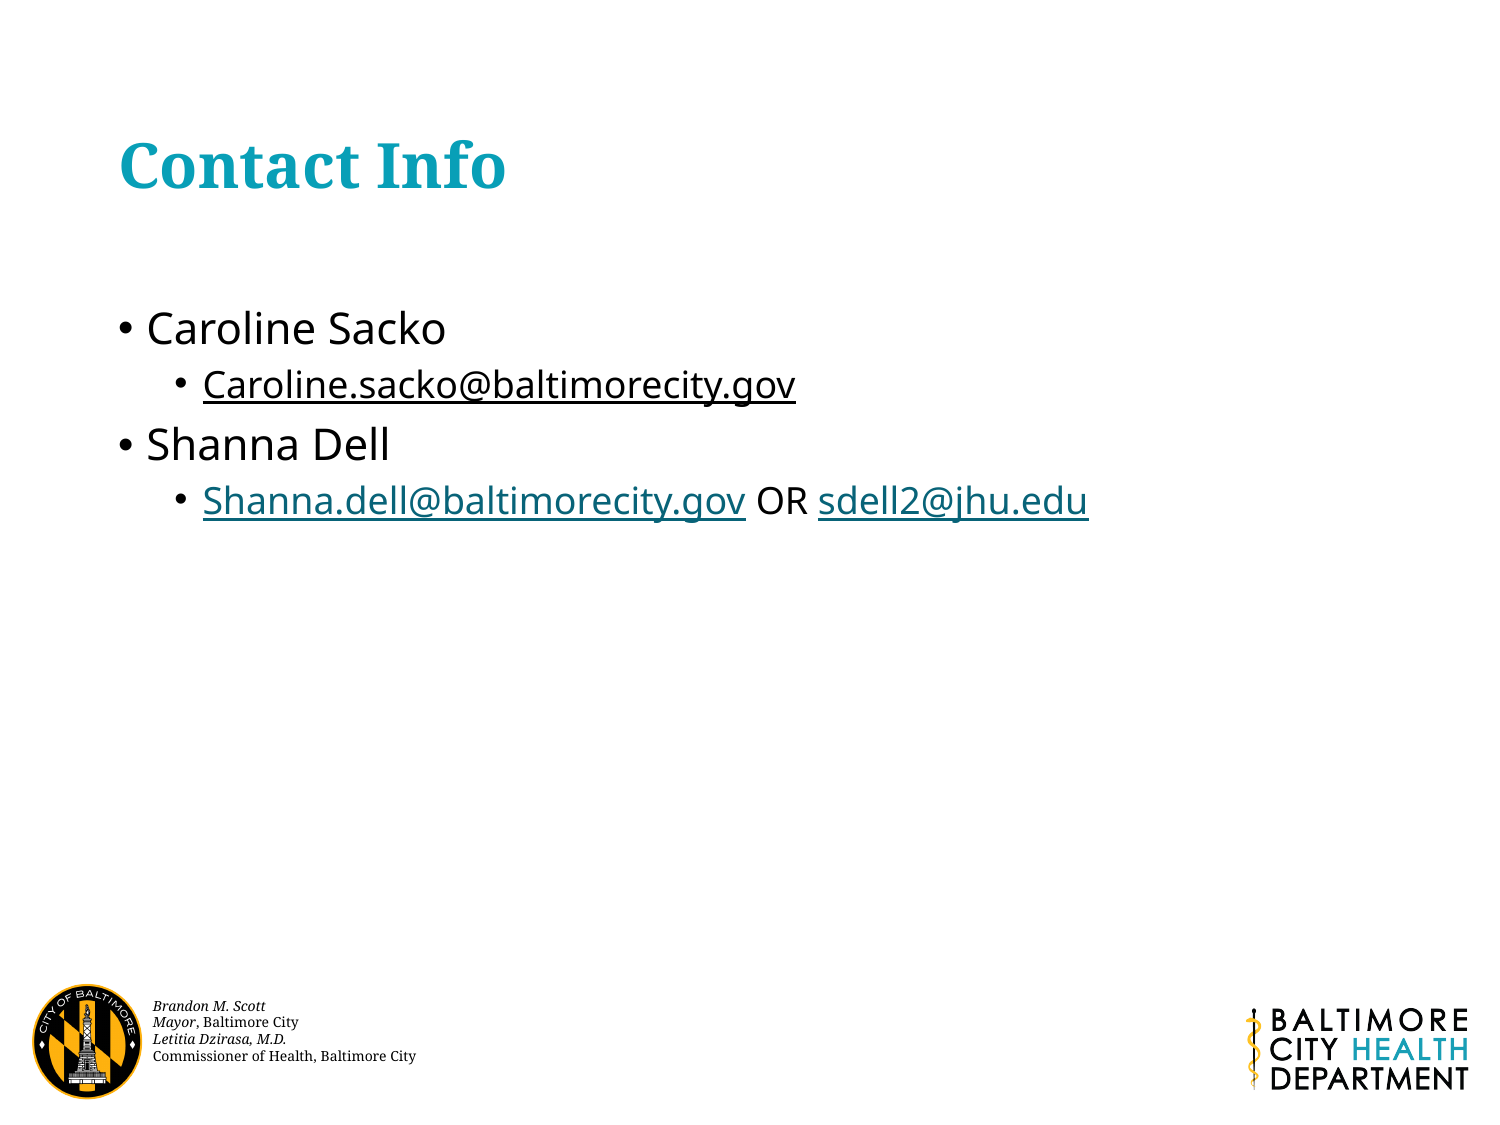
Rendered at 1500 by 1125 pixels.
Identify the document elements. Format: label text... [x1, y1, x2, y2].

list Caroline Sacko Caroline.sacko@baltimorecity.gov Shanna Dell Shanna.dell@baltimorecity.gov OR sdell2@jhu.edu [103, 298, 1397, 1013]
title Contact Info [103, 59, 1397, 278]
picture [1228, 971, 1494, 1125]
picture [21, 973, 153, 1110]
